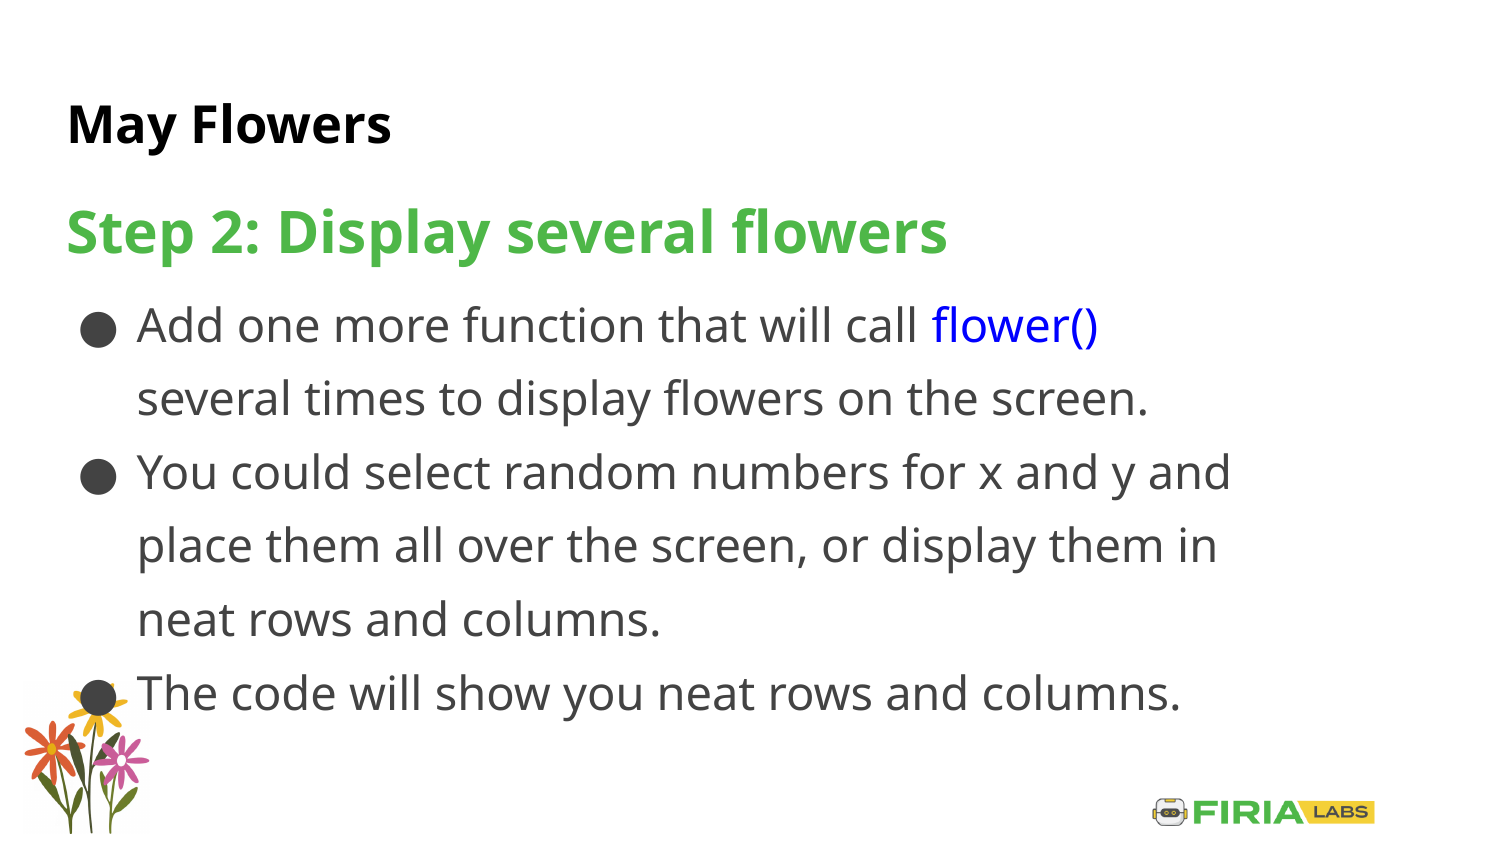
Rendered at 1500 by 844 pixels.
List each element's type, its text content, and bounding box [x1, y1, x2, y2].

list Step 2: Display several flowers Add one more function that will call flower() several times to display flowers on the screen. You could select random numbers for x and y and place them all over the screen, or display them in neat rows and columns. The code will show you neat rows and columns. [51, 163, 1270, 750]
title May Flowers [51, 72, 1449, 176]
picture [23, 681, 150, 834]
picture [1144, 793, 1380, 830]
